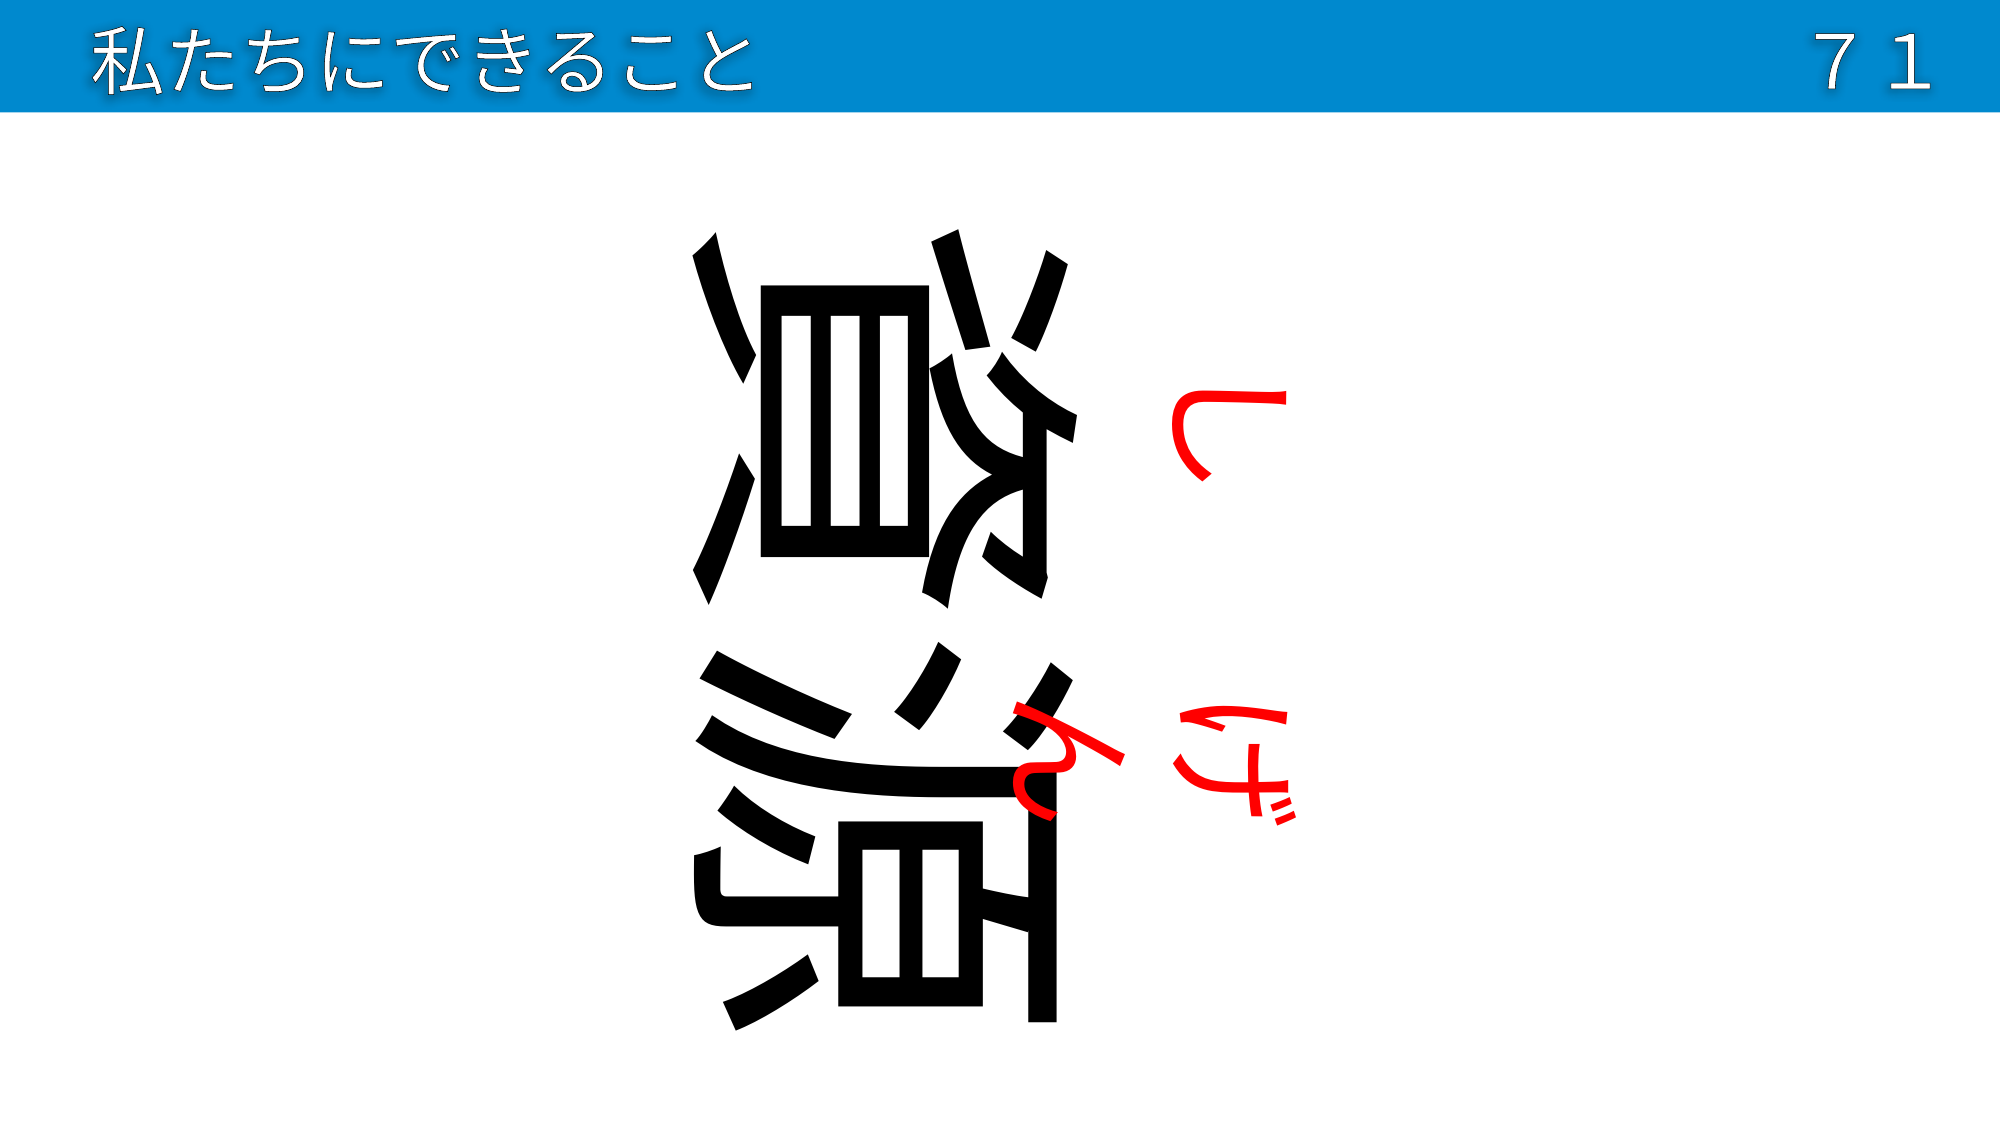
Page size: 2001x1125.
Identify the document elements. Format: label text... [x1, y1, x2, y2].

text_box し [1127, 343, 1325, 498]
text_box げん [1131, 677, 1328, 970]
text_box 資源 [616, 195, 1152, 1125]
text_box [0, 0, 2000, 113]
text_box 私たちにできること [75, 6, 1225, 112]
text_box ７１ [1782, 6, 1963, 112]
